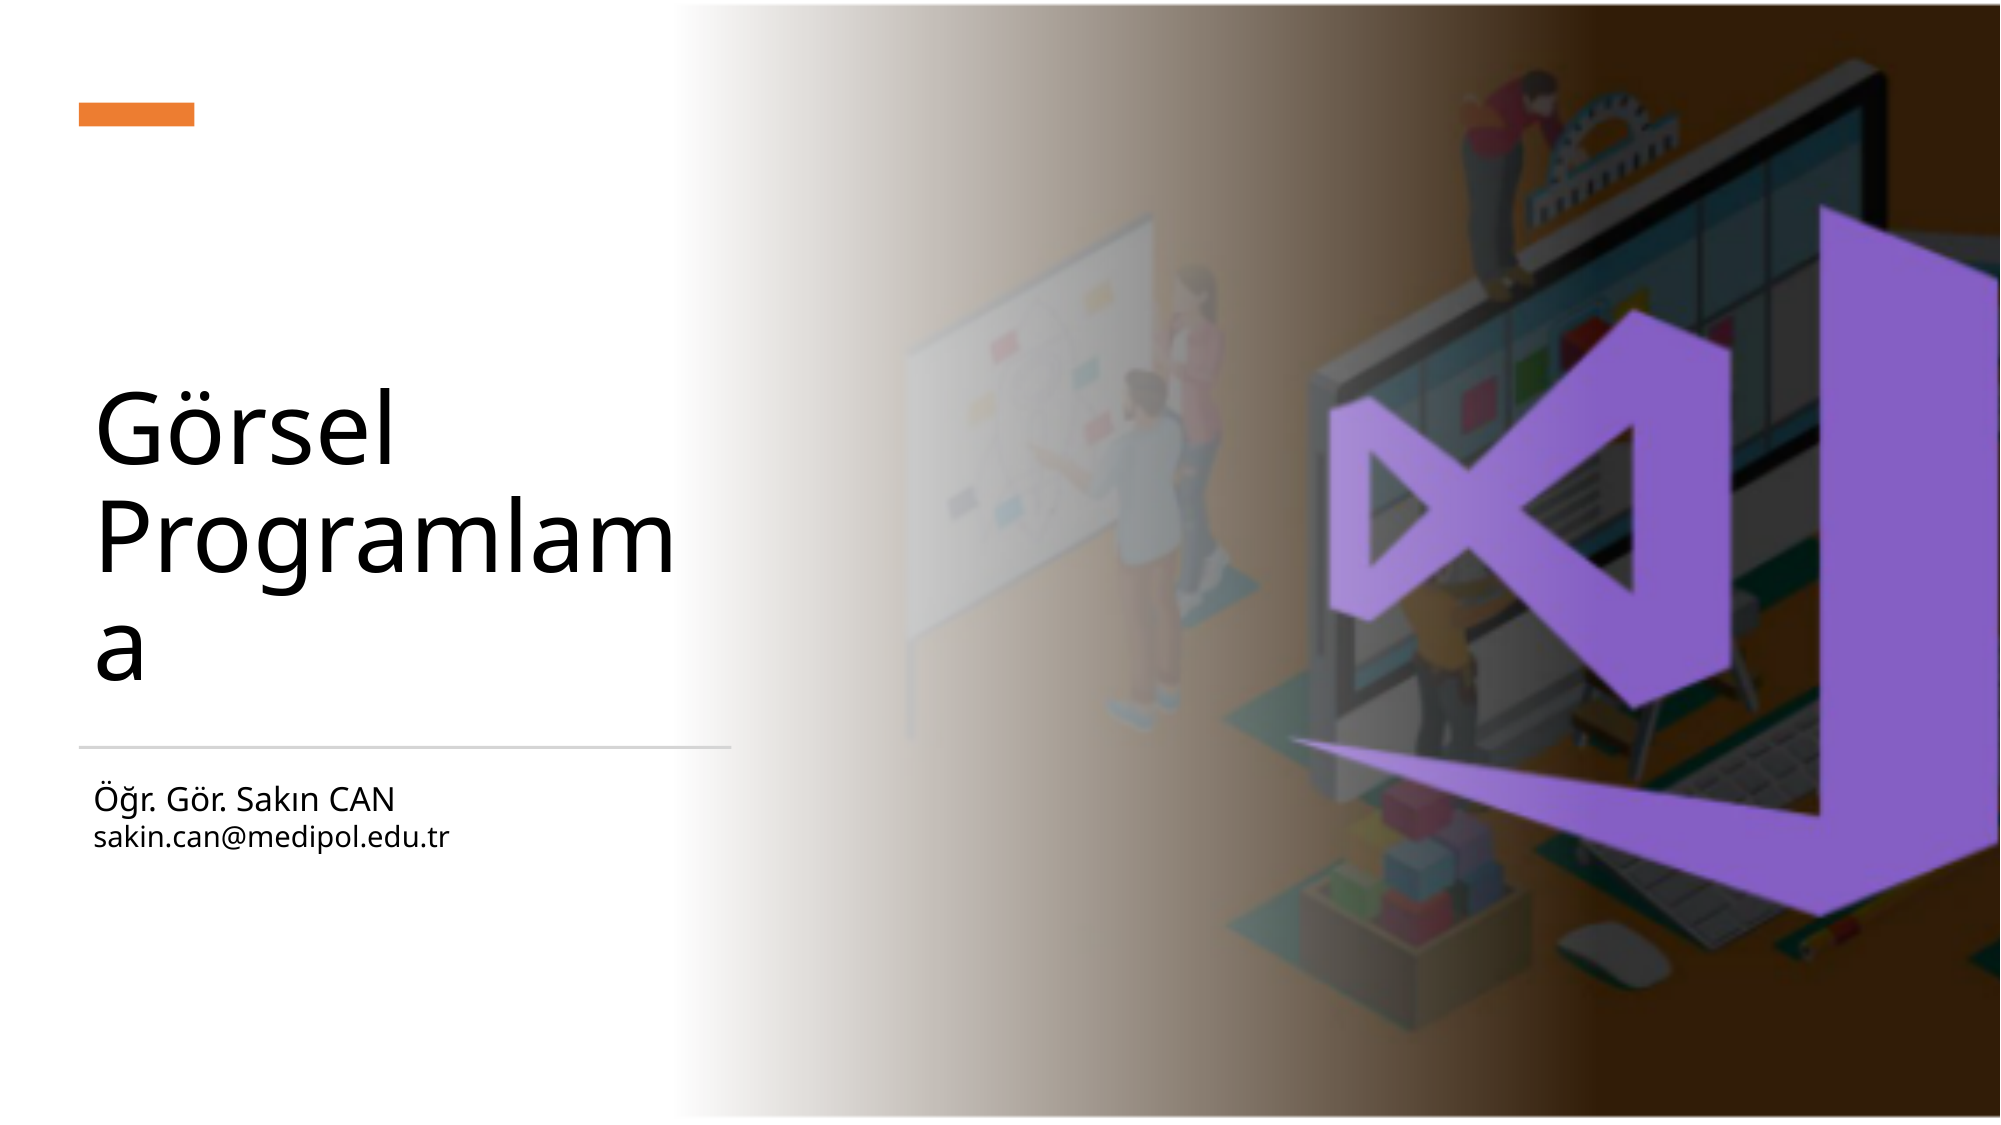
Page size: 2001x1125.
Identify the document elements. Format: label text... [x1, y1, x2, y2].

text_box [78, 102, 195, 128]
title Görsel Programlama [78, 184, 577, 710]
text_box [0, 0, 577, 1125]
text_box Öğr. Gör. Sakın CAN sakin.can@medipol.edu.tr [78, 765, 577, 861]
picture [577, 0, 2000, 1125]
text_box [78, 745, 577, 750]
